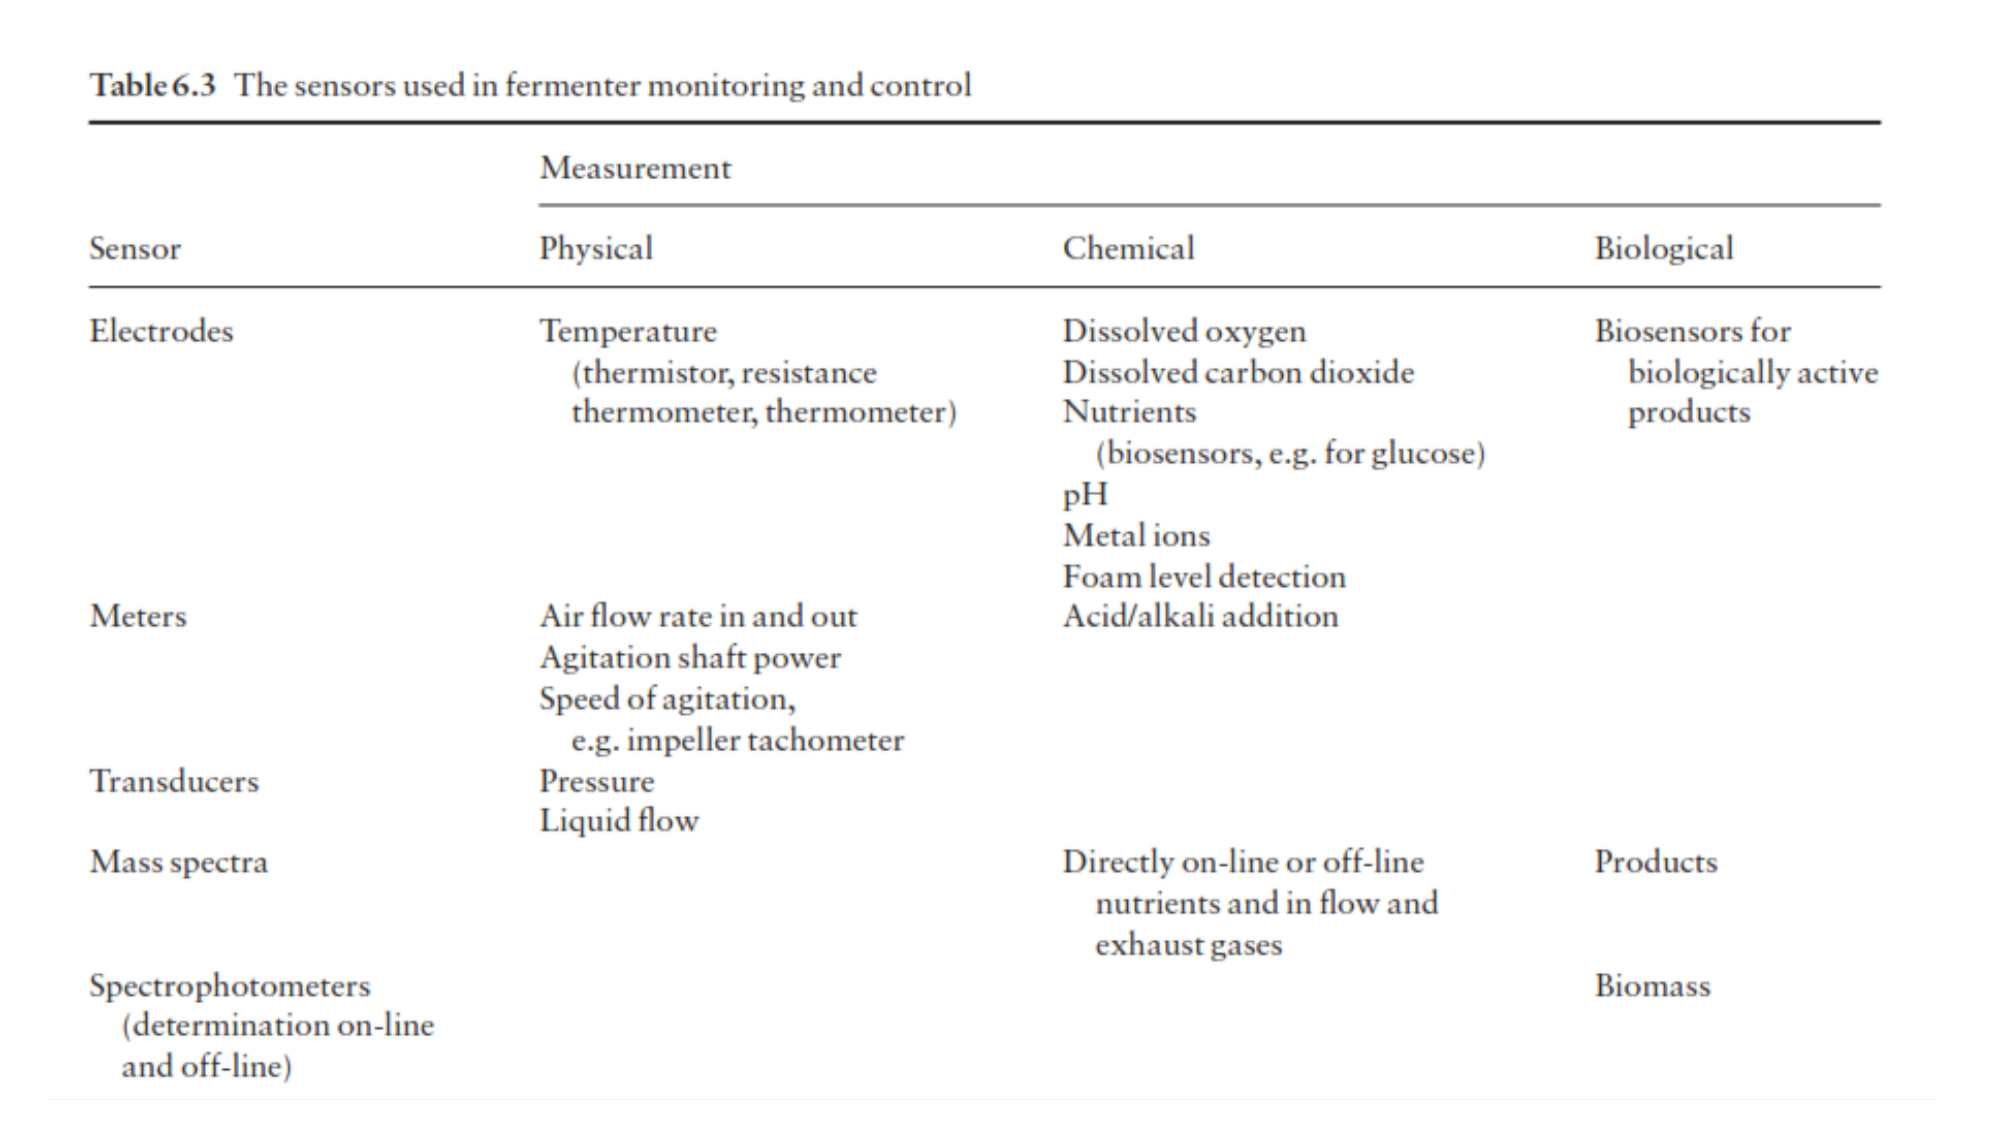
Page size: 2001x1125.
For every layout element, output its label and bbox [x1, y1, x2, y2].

picture [48, 52, 1936, 1100]
